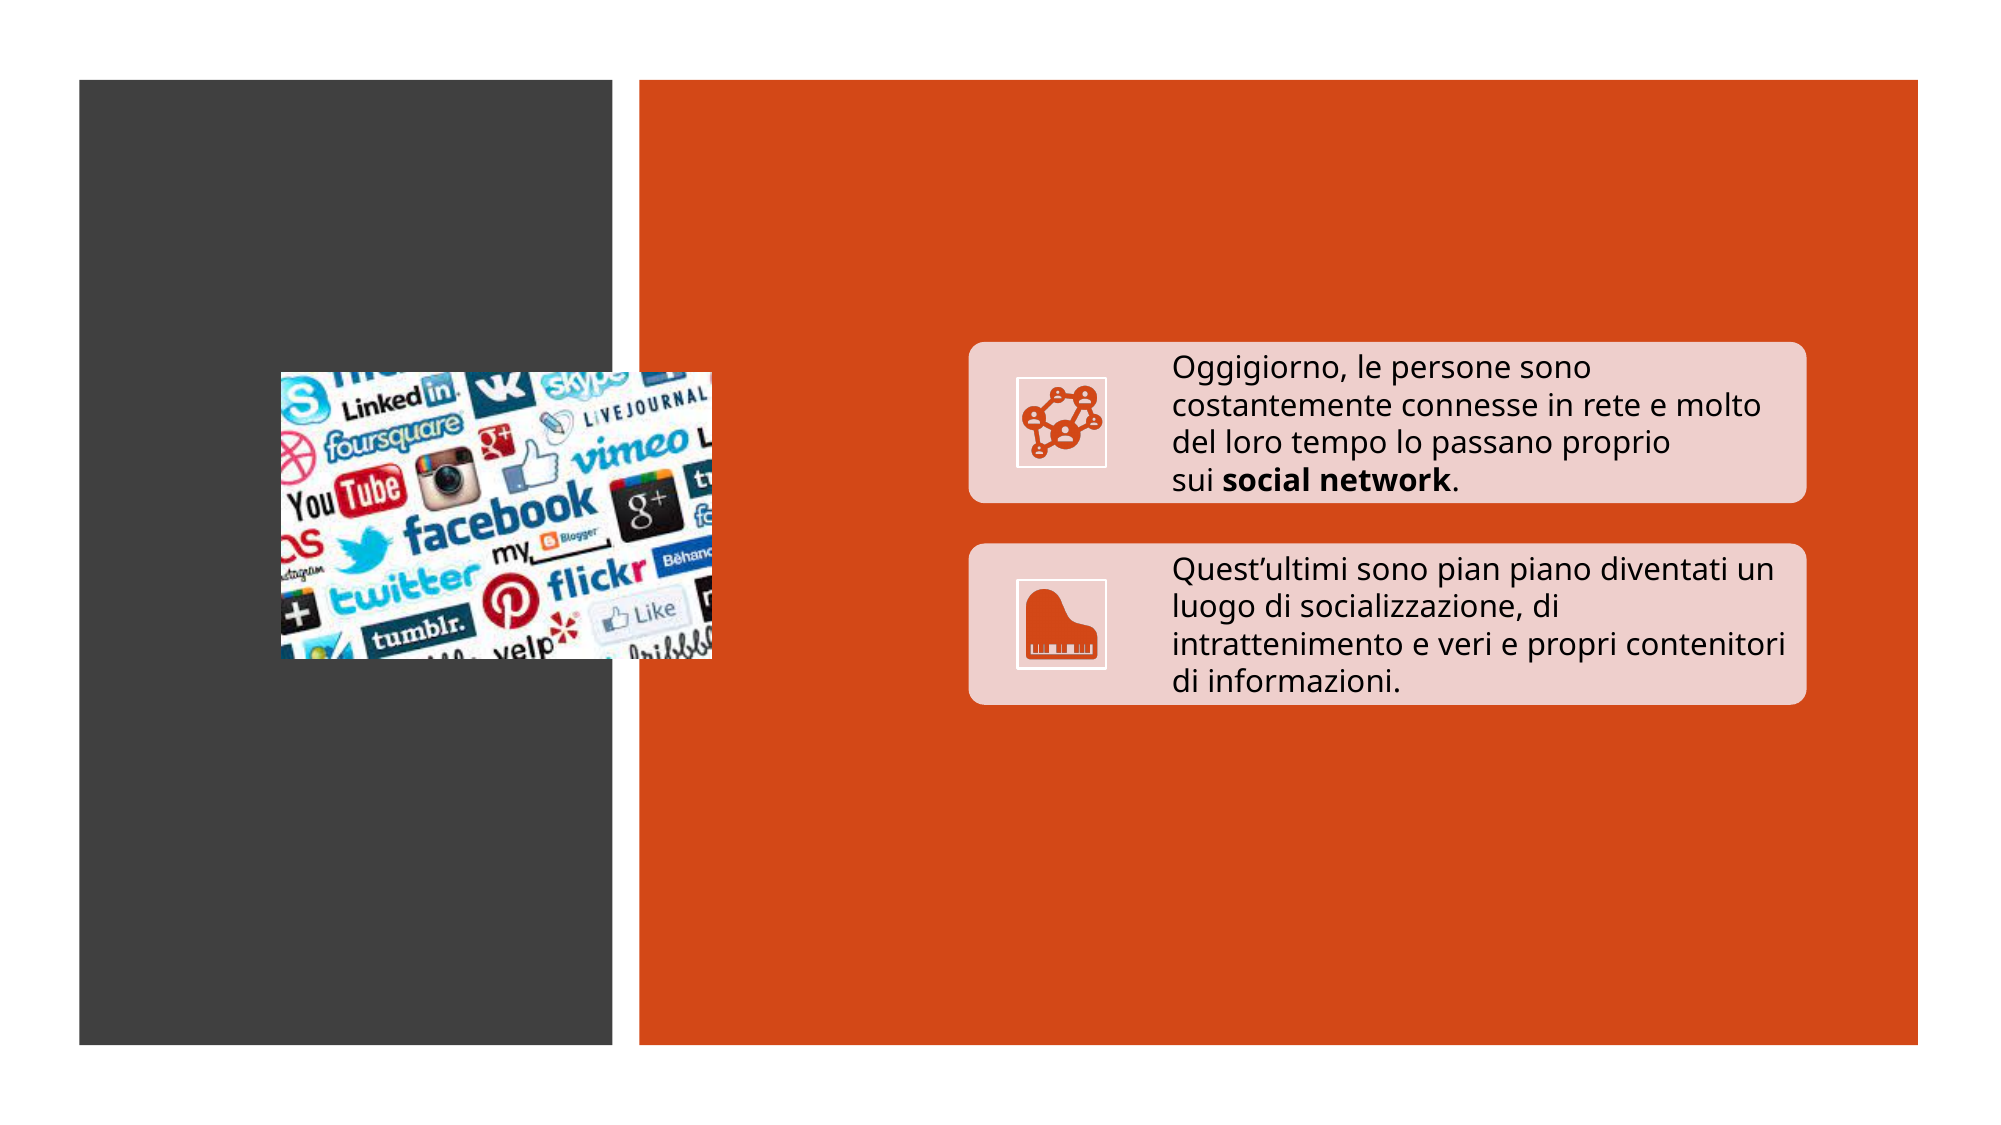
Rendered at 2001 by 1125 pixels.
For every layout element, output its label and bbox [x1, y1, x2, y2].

text_box [78, 78, 614, 1047]
text_box [638, 78, 1919, 1047]
text_box [0, 0, 2000, 1125]
picture [281, 372, 712, 659]
text_box [968, 254, 1807, 793]
